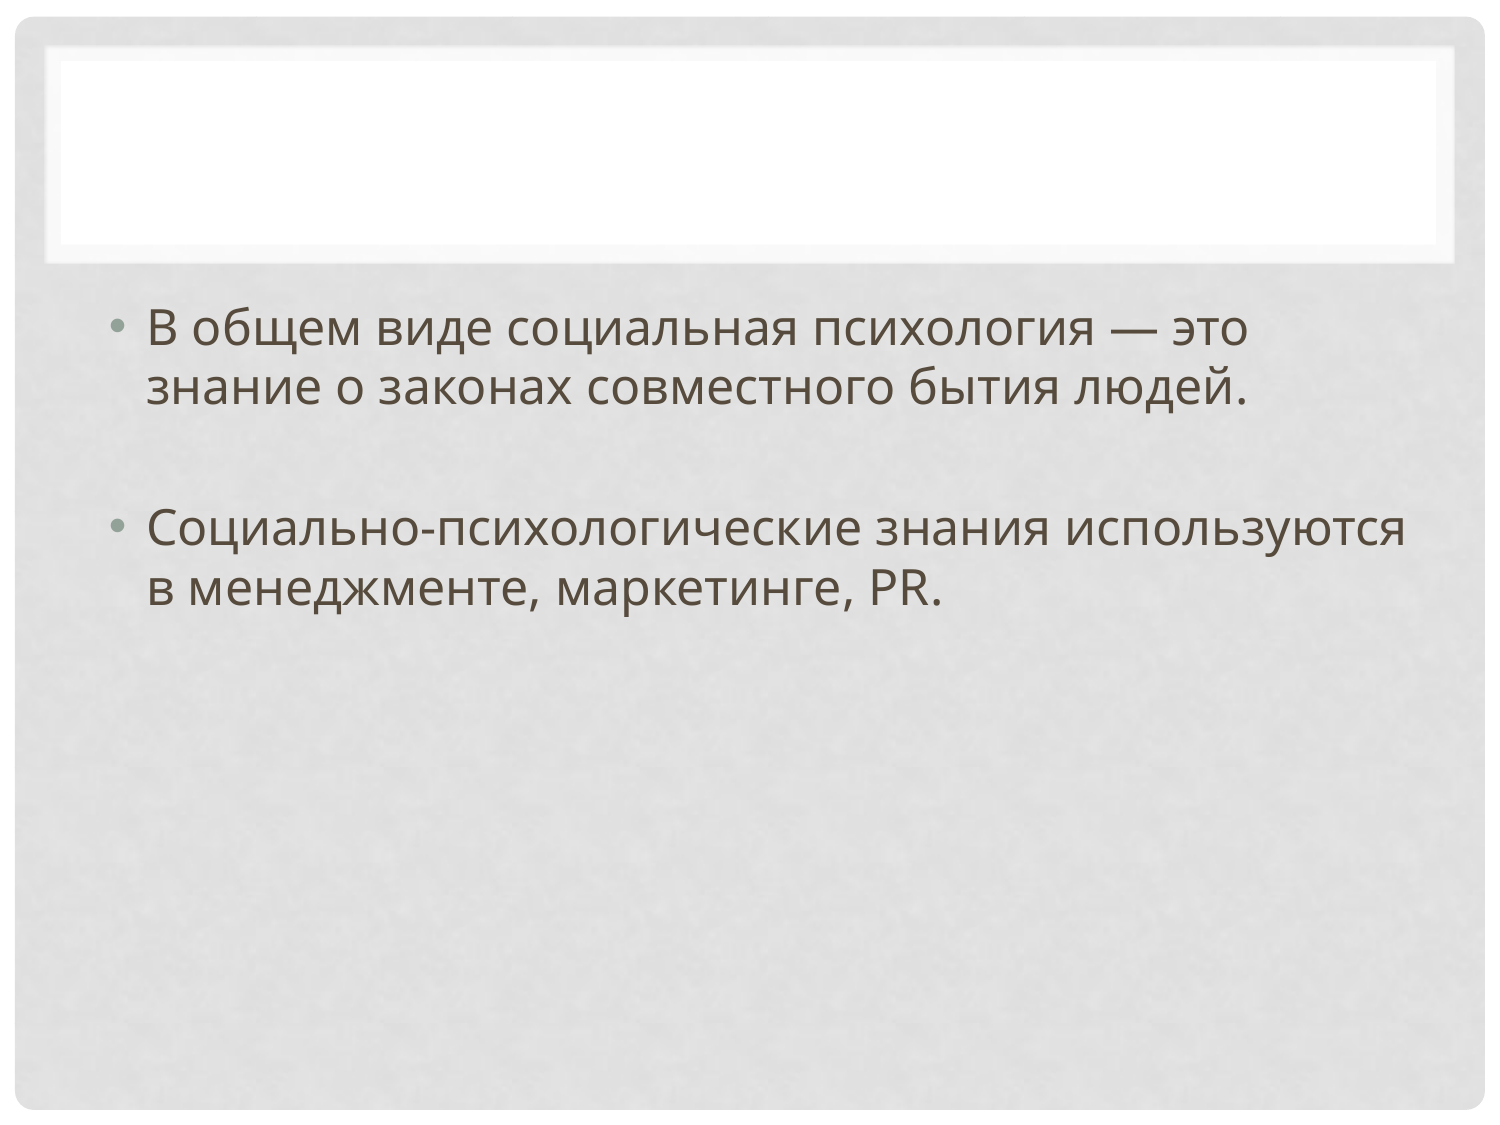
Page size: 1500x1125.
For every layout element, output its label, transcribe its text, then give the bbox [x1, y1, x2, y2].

list В общем виде социальная психология — это знание о законах совместного бытия людей. Социально-психологические знания используются в менеджменте, маркетинге, PR. [75, 287, 1425, 1005]
